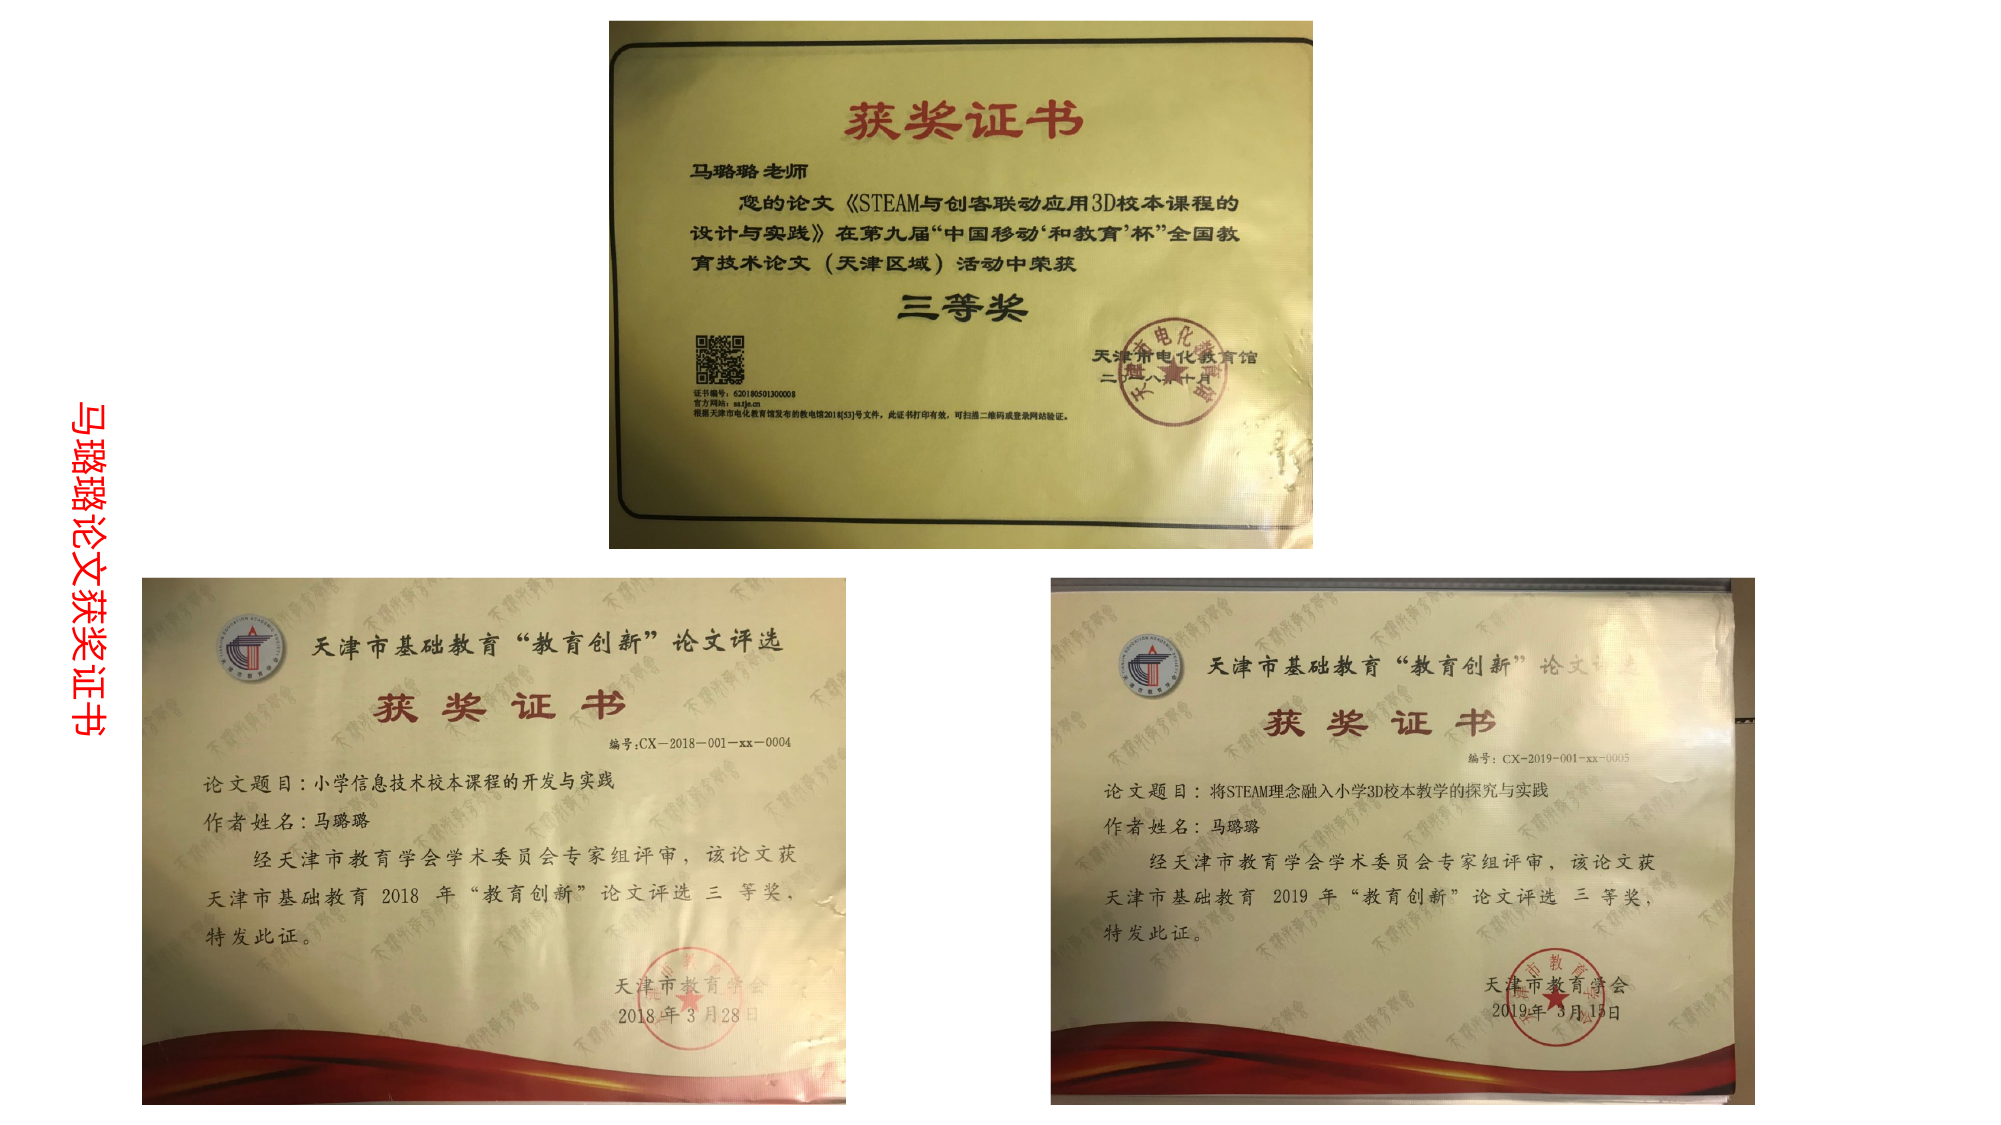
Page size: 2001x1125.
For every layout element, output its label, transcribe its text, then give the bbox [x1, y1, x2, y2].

picture [142, 0, 1754, 1125]
text_box 马璐璐论文获奖证书 [45, 385, 121, 742]
